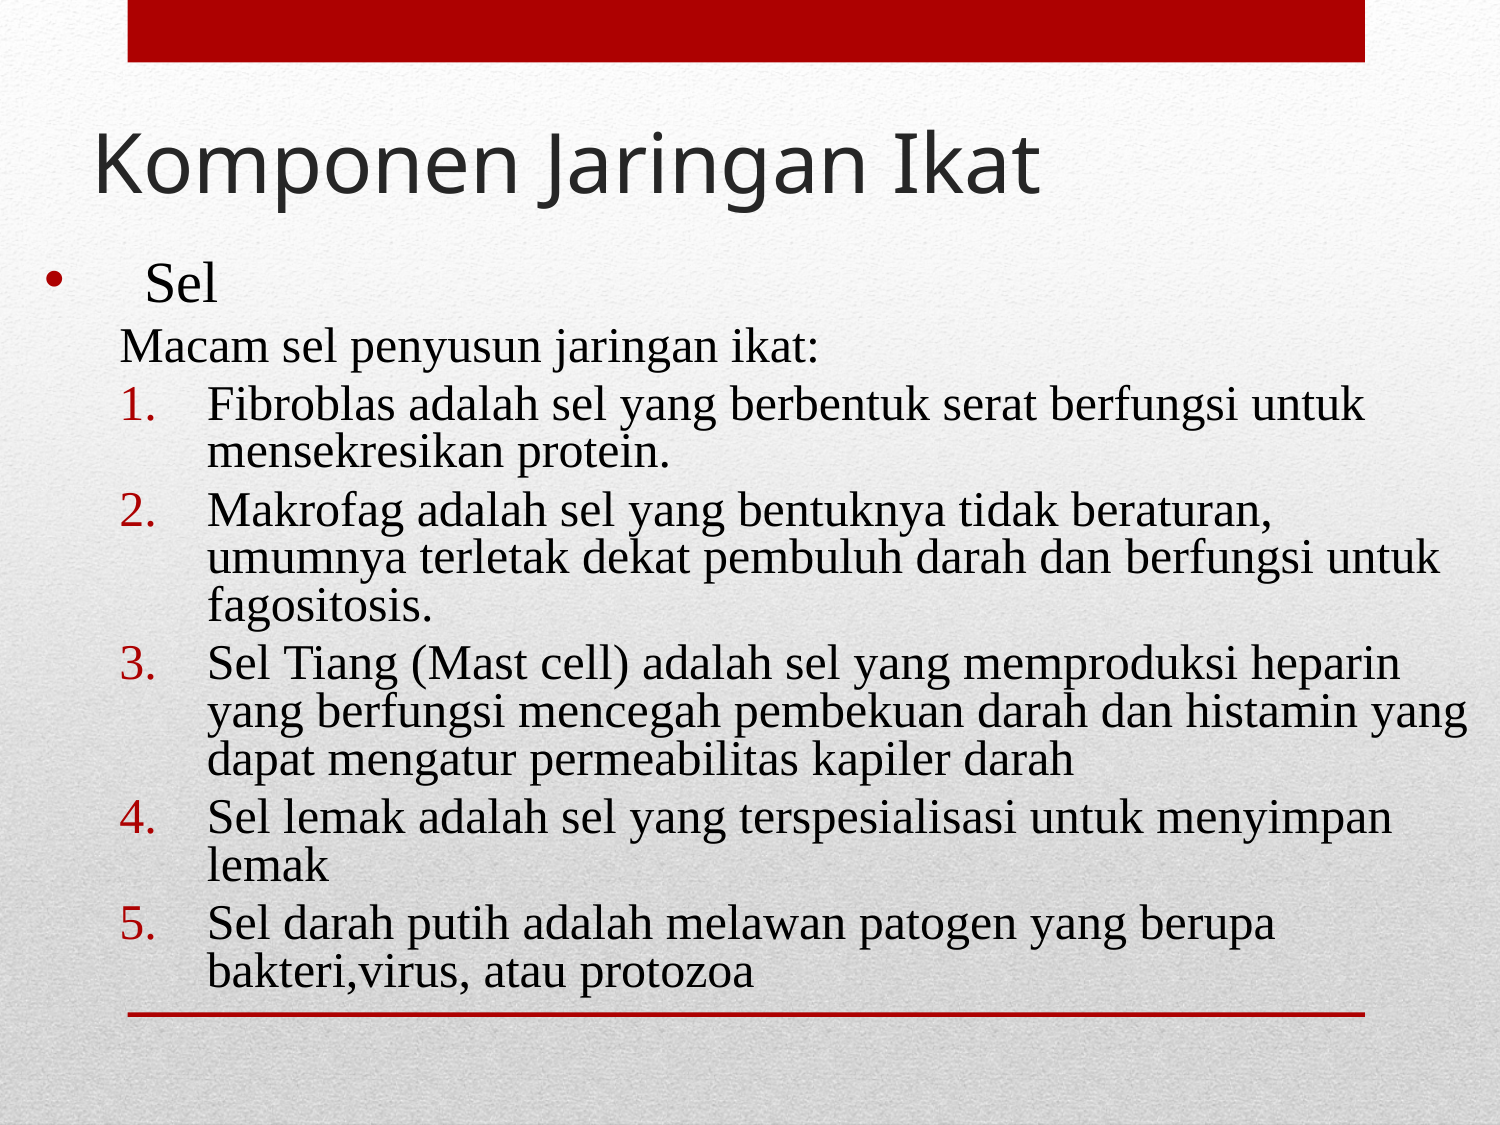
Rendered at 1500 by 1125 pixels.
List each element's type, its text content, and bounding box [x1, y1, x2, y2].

list Sel Macam sel penyusun jaringan ikat: Fibroblas adalah sel yang berbentuk serat berfungsi untuk mensekresikan protein. Makrofag adalah sel yang bentuknya tidak beraturan, umumnya terletak dekat pembuluh darah dan berfungsi untuk fagositosis. Sel Tiang (Mast cell) adalah sel yang memproduksi heparin yang berfungsi mencegah pembekuan darah dan histamin yang dapat mengatur permeabilitas kapiler darah Sel lemak adalah sel yang terspesialisasi untuk menyimpan lemak Sel darah putih adalah melawan patogen yang berupa bakteri,virus, atau protozoa [29, 160, 1500, 1094]
title Komponen Jaringan Ikat [76, 101, 1427, 160]
